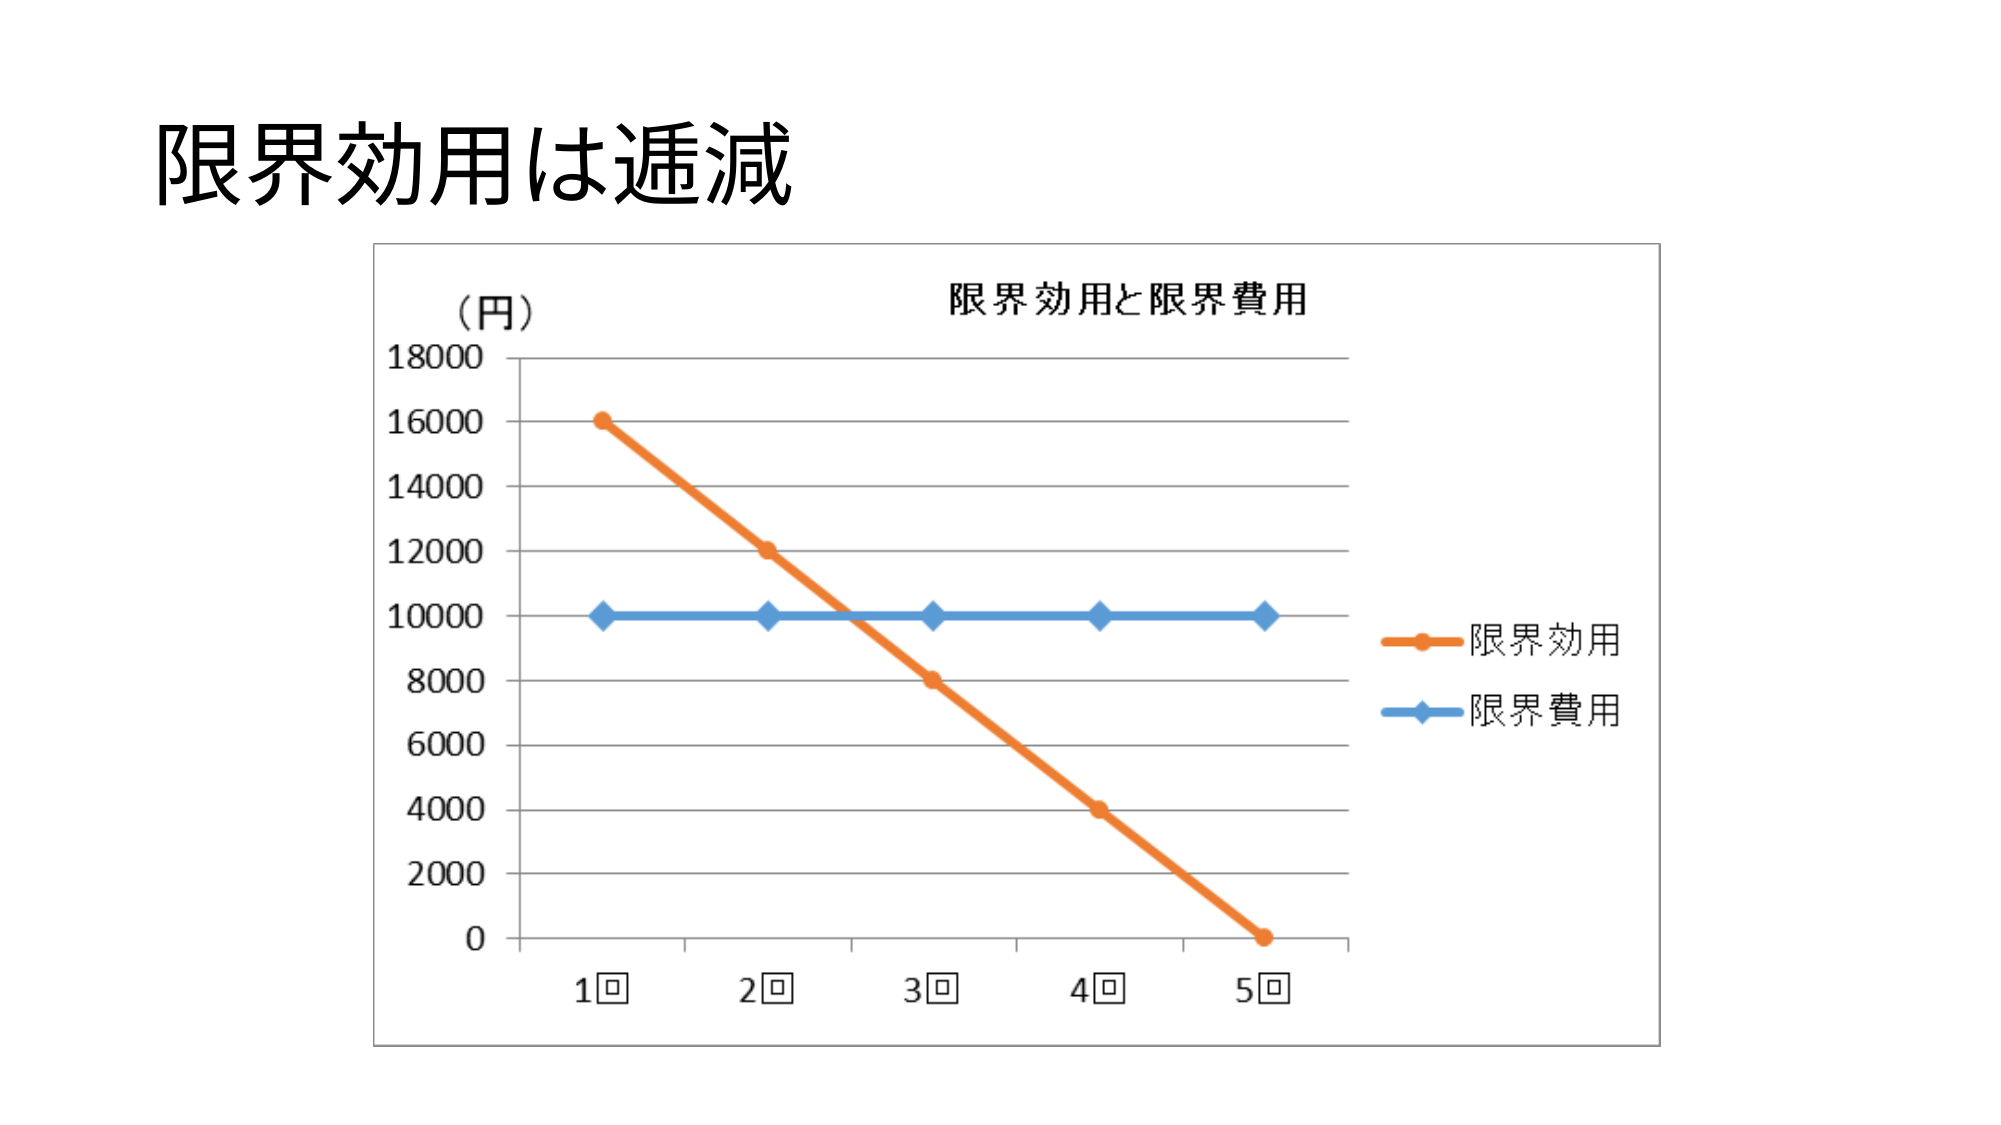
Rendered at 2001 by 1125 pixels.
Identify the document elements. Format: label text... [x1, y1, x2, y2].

title 限界効用は逓減 [137, 59, 1863, 278]
picture [373, 243, 1661, 1047]
